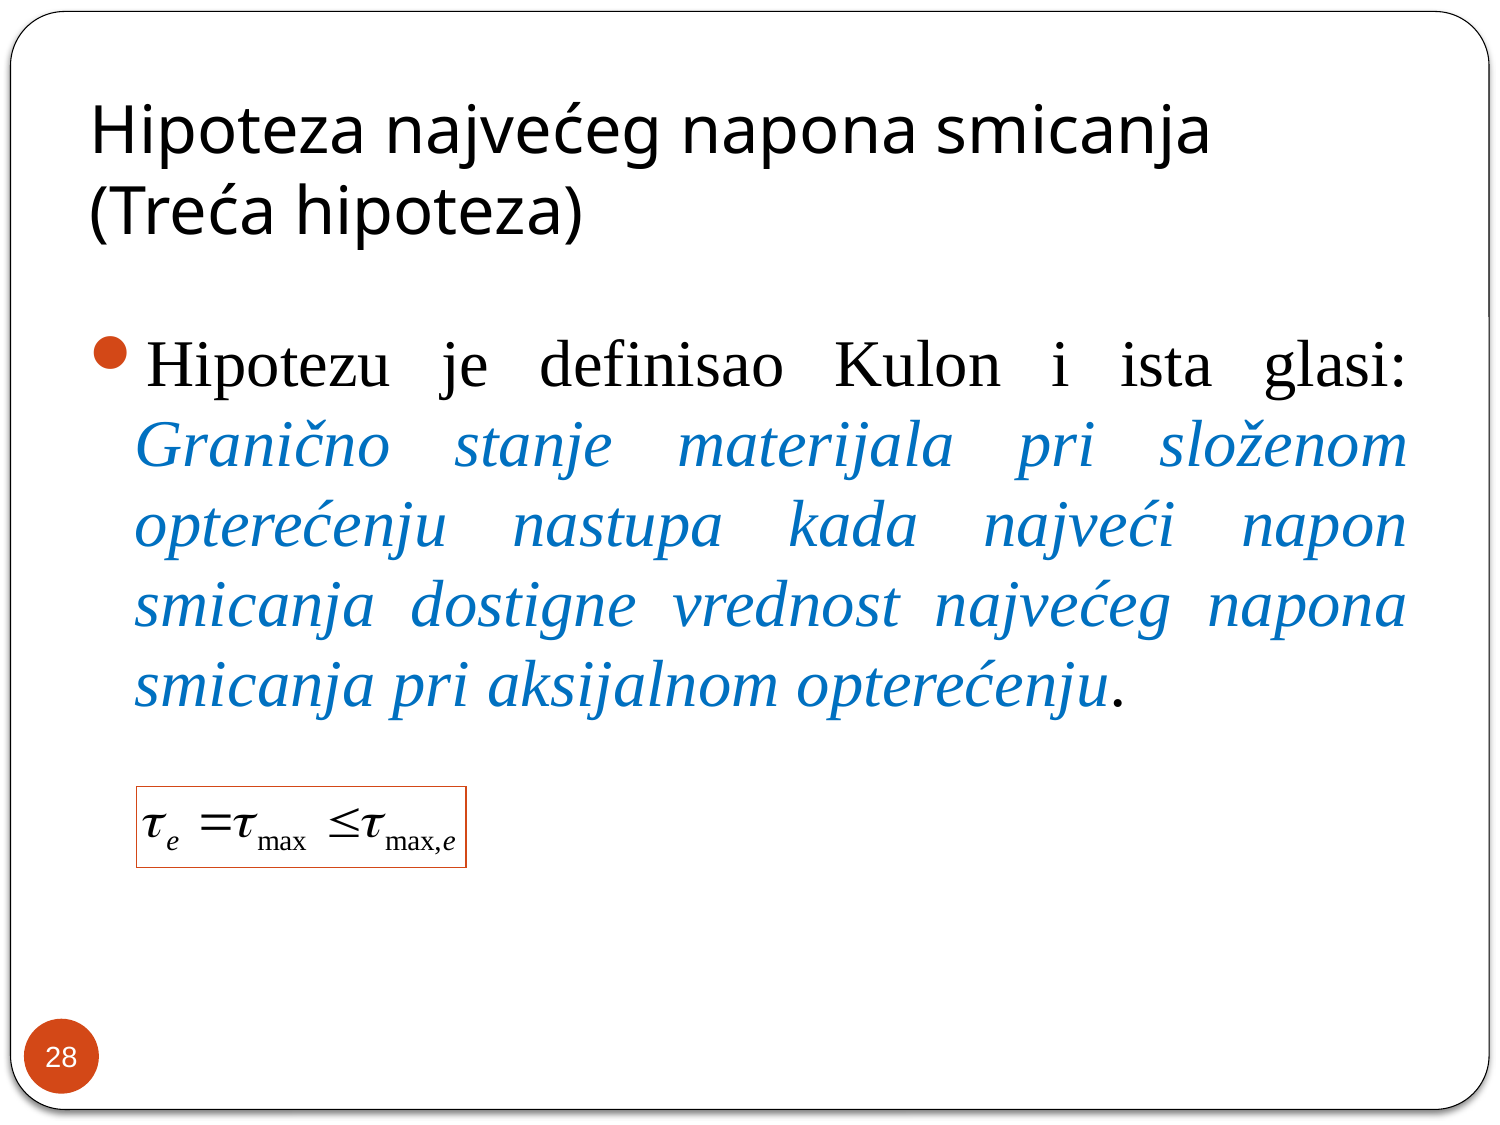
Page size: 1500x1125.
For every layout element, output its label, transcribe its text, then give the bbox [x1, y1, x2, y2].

slide_number 28 [23, 1018, 99, 1094]
title Hipoteza najvećeg napona smicanja (Treća hipoteza) [75, 45, 1425, 263]
list Hipotezu je definisao Kulon i ista glasi: Granično stanje materijala pri složenom opterećenju nastupa kada najveći napon smicanja dostigne vrednost najvećeg napona smicanja pri aksijalnom opterećenju. [75, 312, 1425, 788]
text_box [137, 787, 466, 867]
